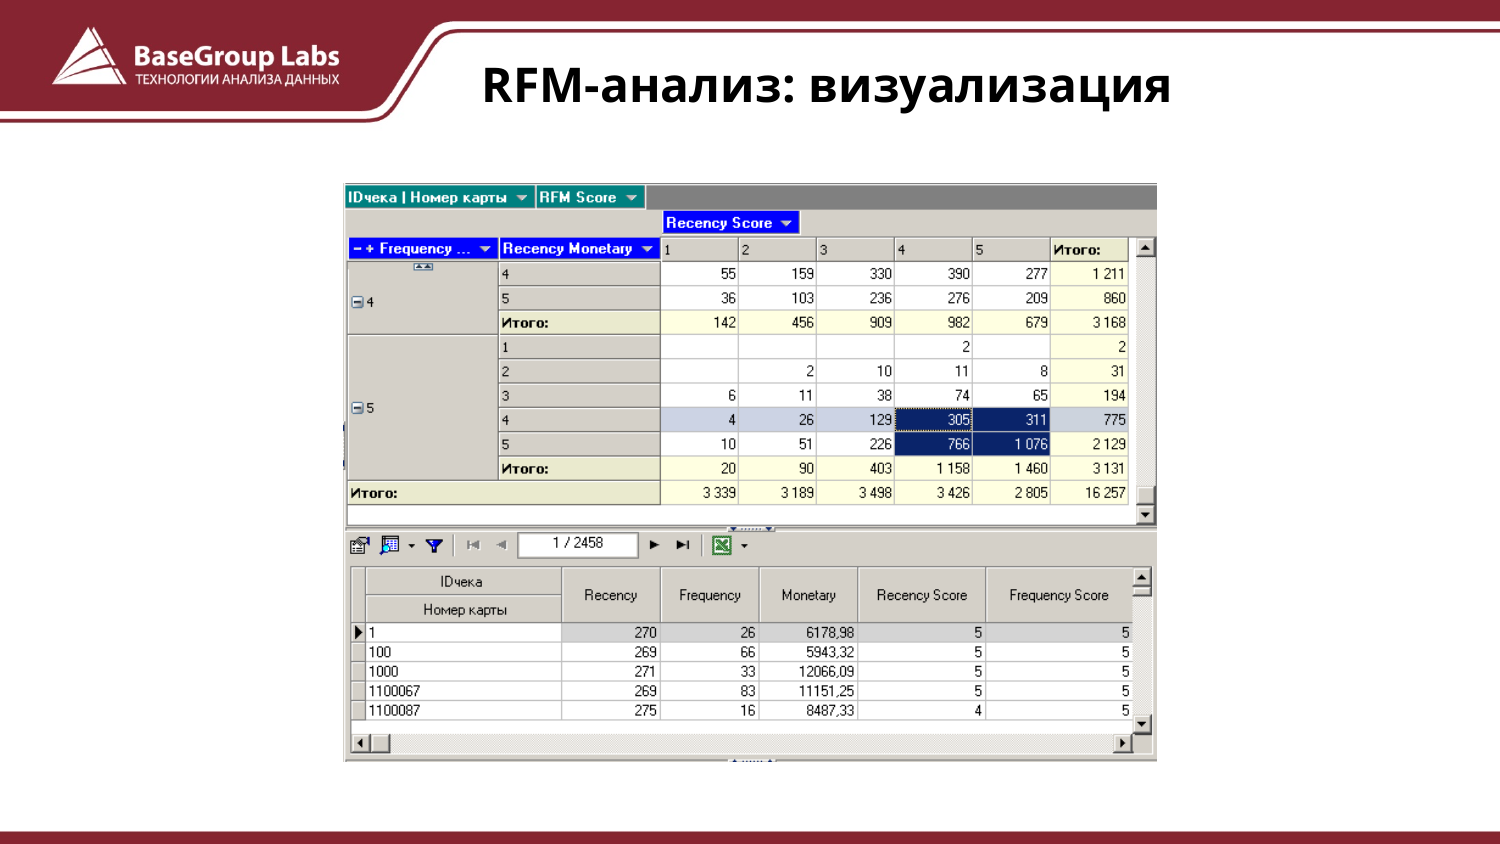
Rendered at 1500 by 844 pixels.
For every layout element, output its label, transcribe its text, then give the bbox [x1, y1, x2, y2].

picture [0, 0, 1500, 844]
title RFM-анализ: визуализация [466, 43, 1463, 124]
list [343, 182, 1157, 763]
